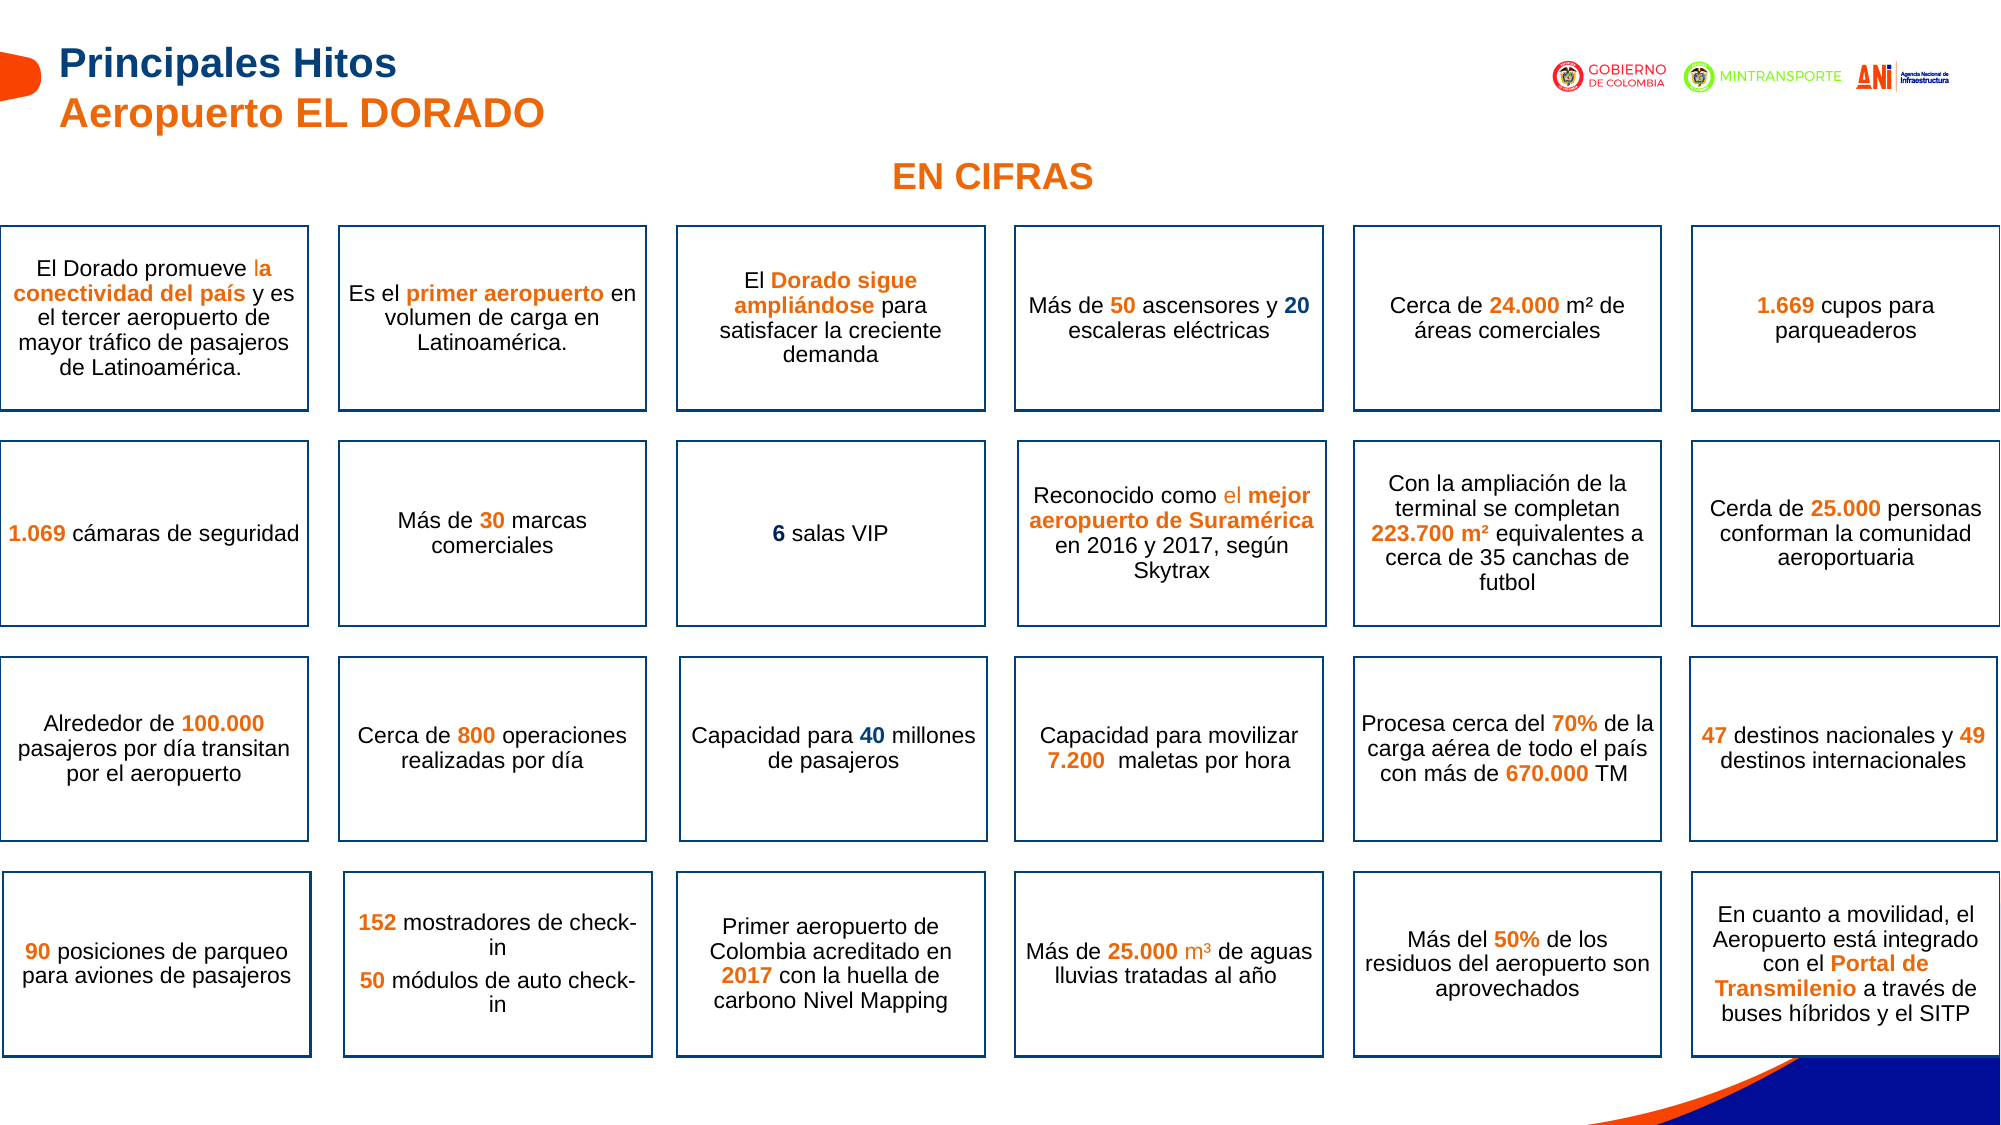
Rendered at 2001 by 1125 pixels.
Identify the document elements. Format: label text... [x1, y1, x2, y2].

text_box EN CIFRAS [566, 144, 1420, 178]
text_box Principales Hitos Aeropuerto EL DORADO [44, 28, 1140, 144]
picture [0, 0, 2001, 1125]
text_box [0, 178, 2000, 1104]
